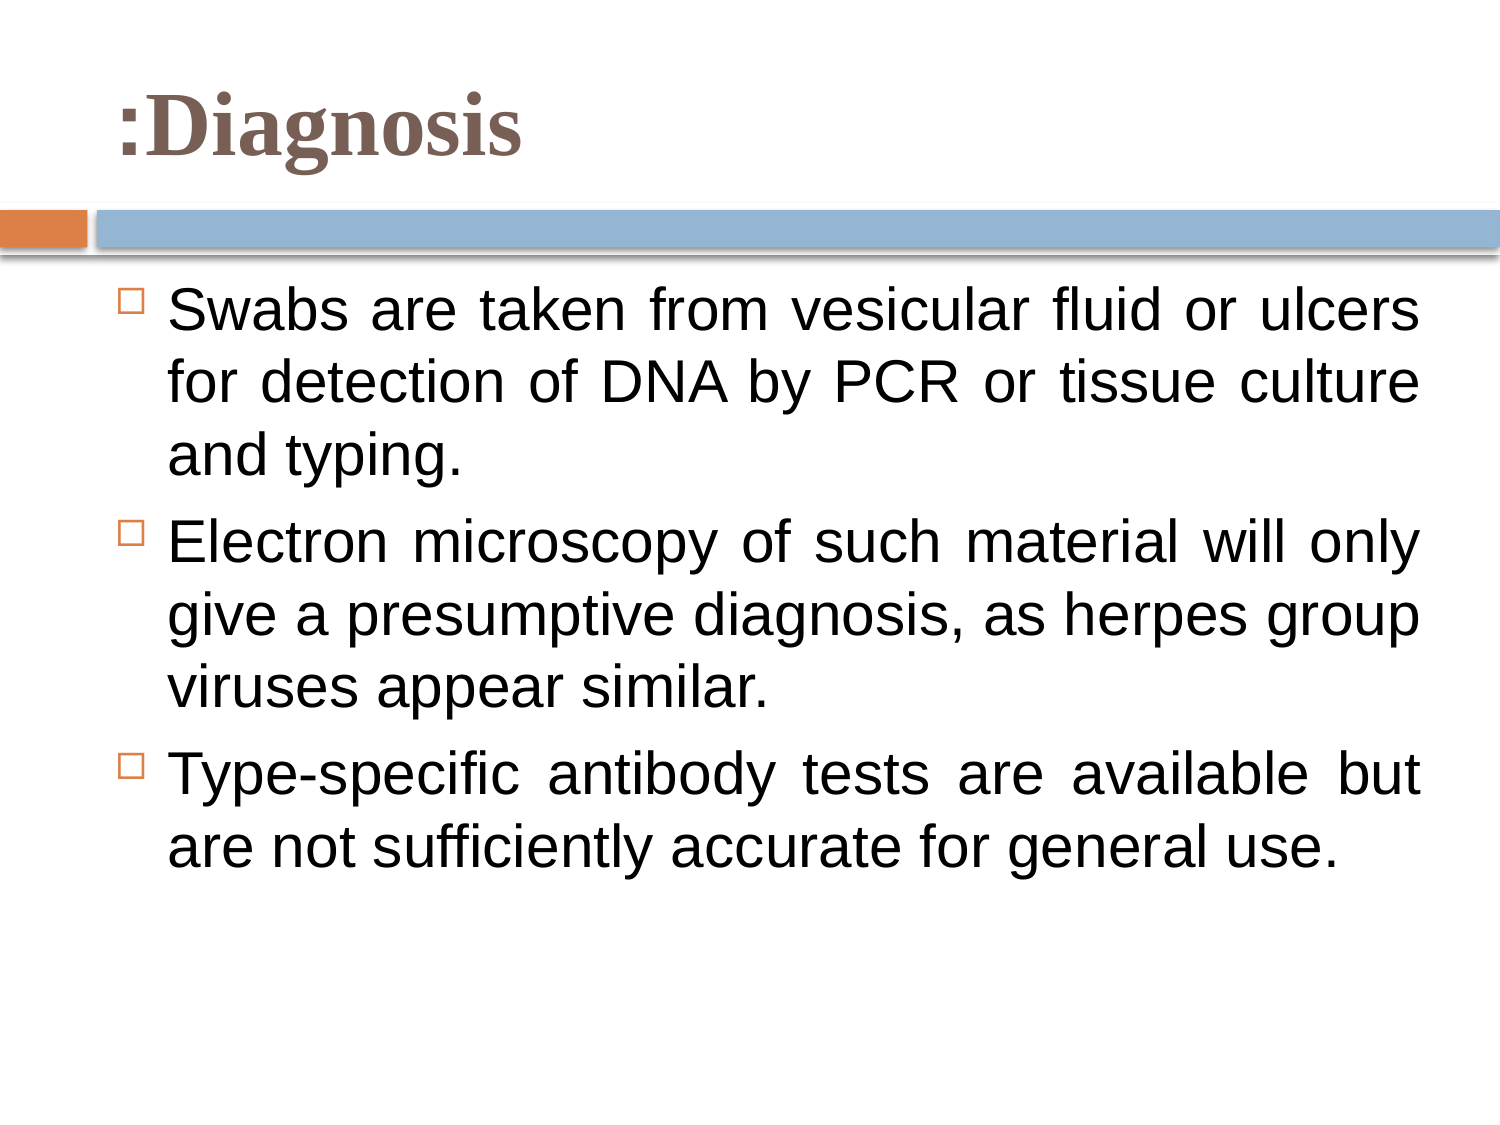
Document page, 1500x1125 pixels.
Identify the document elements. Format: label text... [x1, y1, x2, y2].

title Diagnosis: [100, 37, 1438, 200]
list Swabs are taken from vesicular fluid or ulcers for detection of DNA by PCR or tissue culture and typing. Electron microscopy of such material will only give a presumptive diagnosis, as herpes group viruses appear similar. Type-specific antibody tests are available but are not sufficiently accurate for general use. [100, 262, 1438, 1000]
